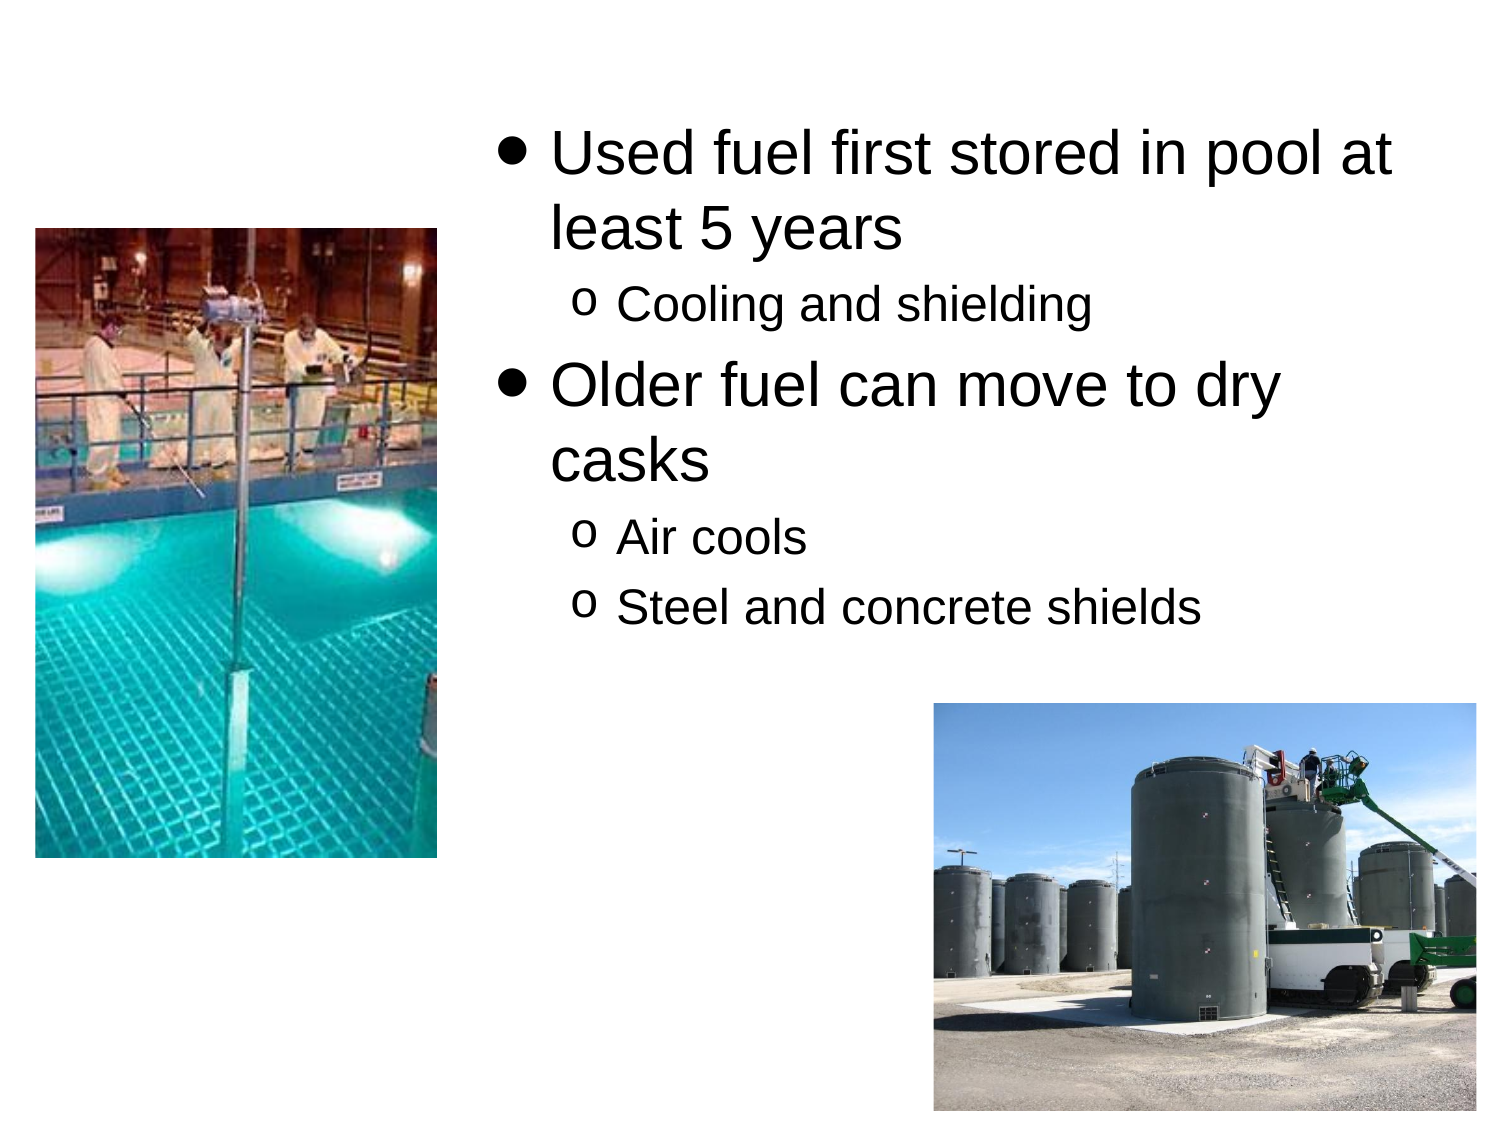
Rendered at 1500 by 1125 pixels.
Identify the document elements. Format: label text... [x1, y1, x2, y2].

text_box [35, 228, 437, 858]
title Used Nuclear Fuel Storage [75, 14, 1425, 233]
text_box [933, 703, 1477, 1111]
list Used fuel first stored in pool at least 5 years Cooling and shielding Older fuel can move to dry casks Air cools Steel and concrete shields [479, 96, 1425, 765]
